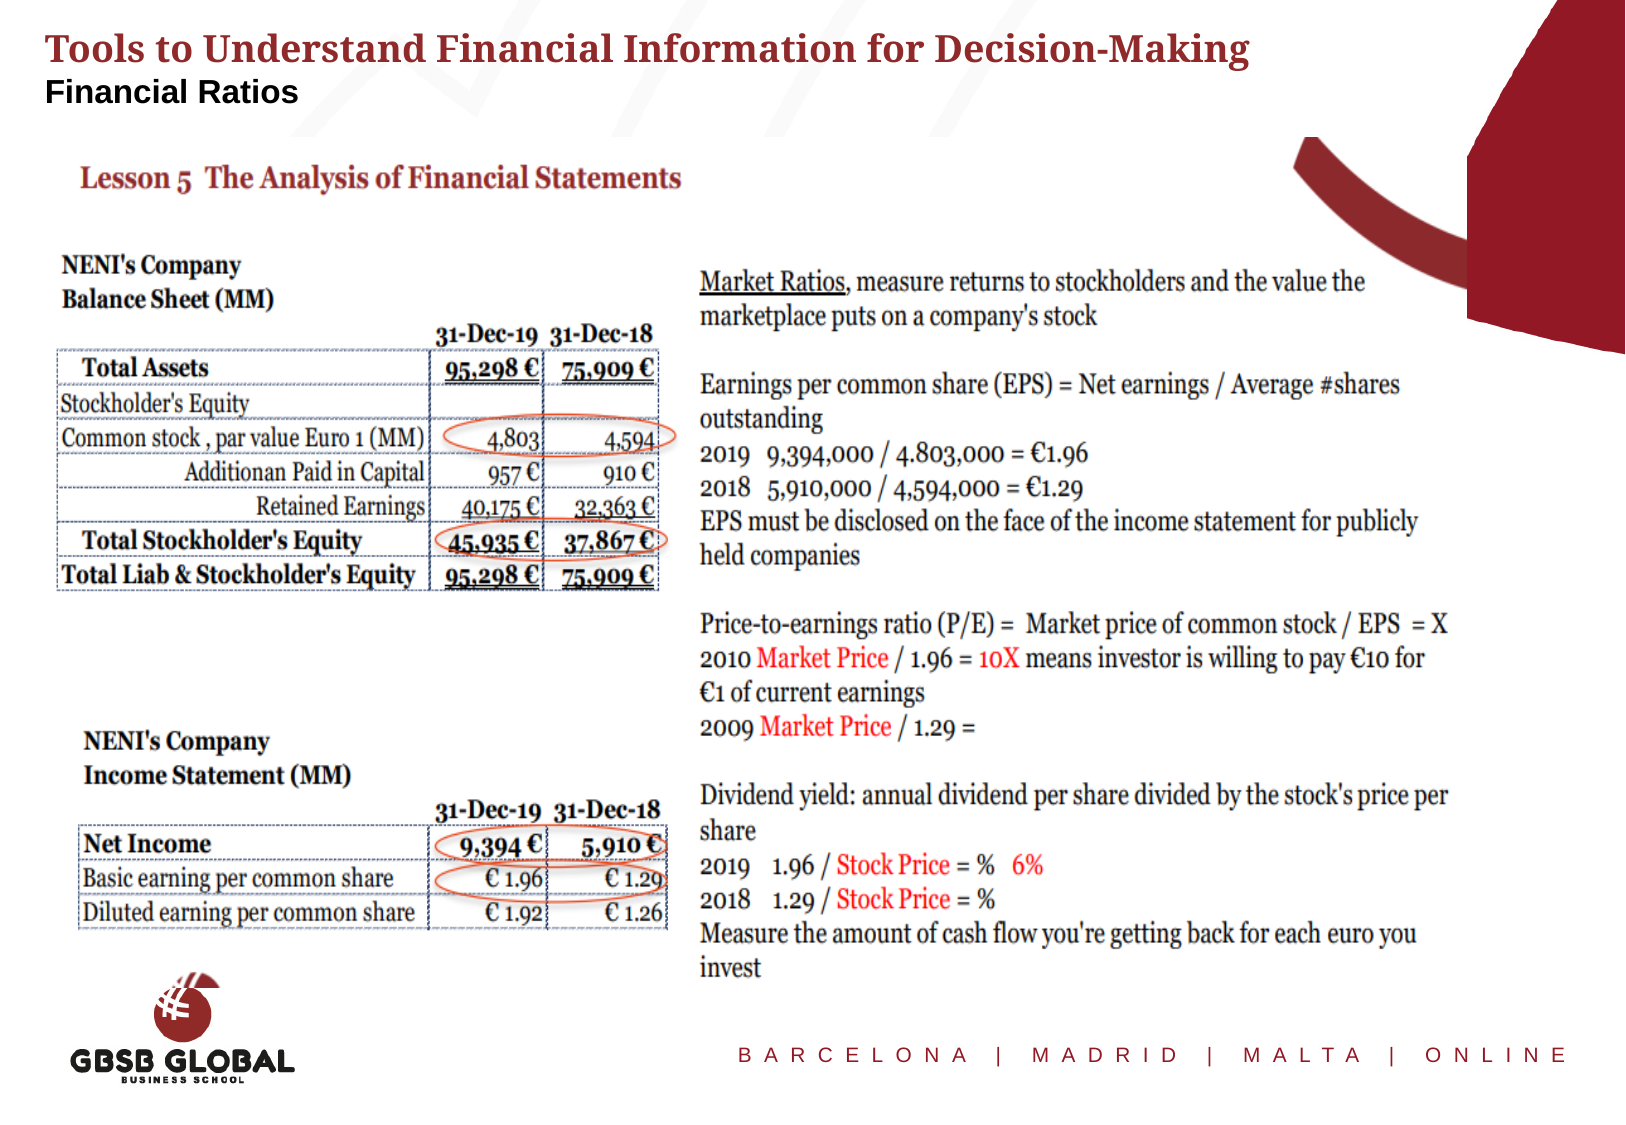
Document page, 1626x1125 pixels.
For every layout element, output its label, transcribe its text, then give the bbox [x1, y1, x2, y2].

picture [0, 0, 1626, 1125]
text_box Tools to Understand Financial Information for Decision-Making Financial Ratios [30, 17, 1323, 146]
